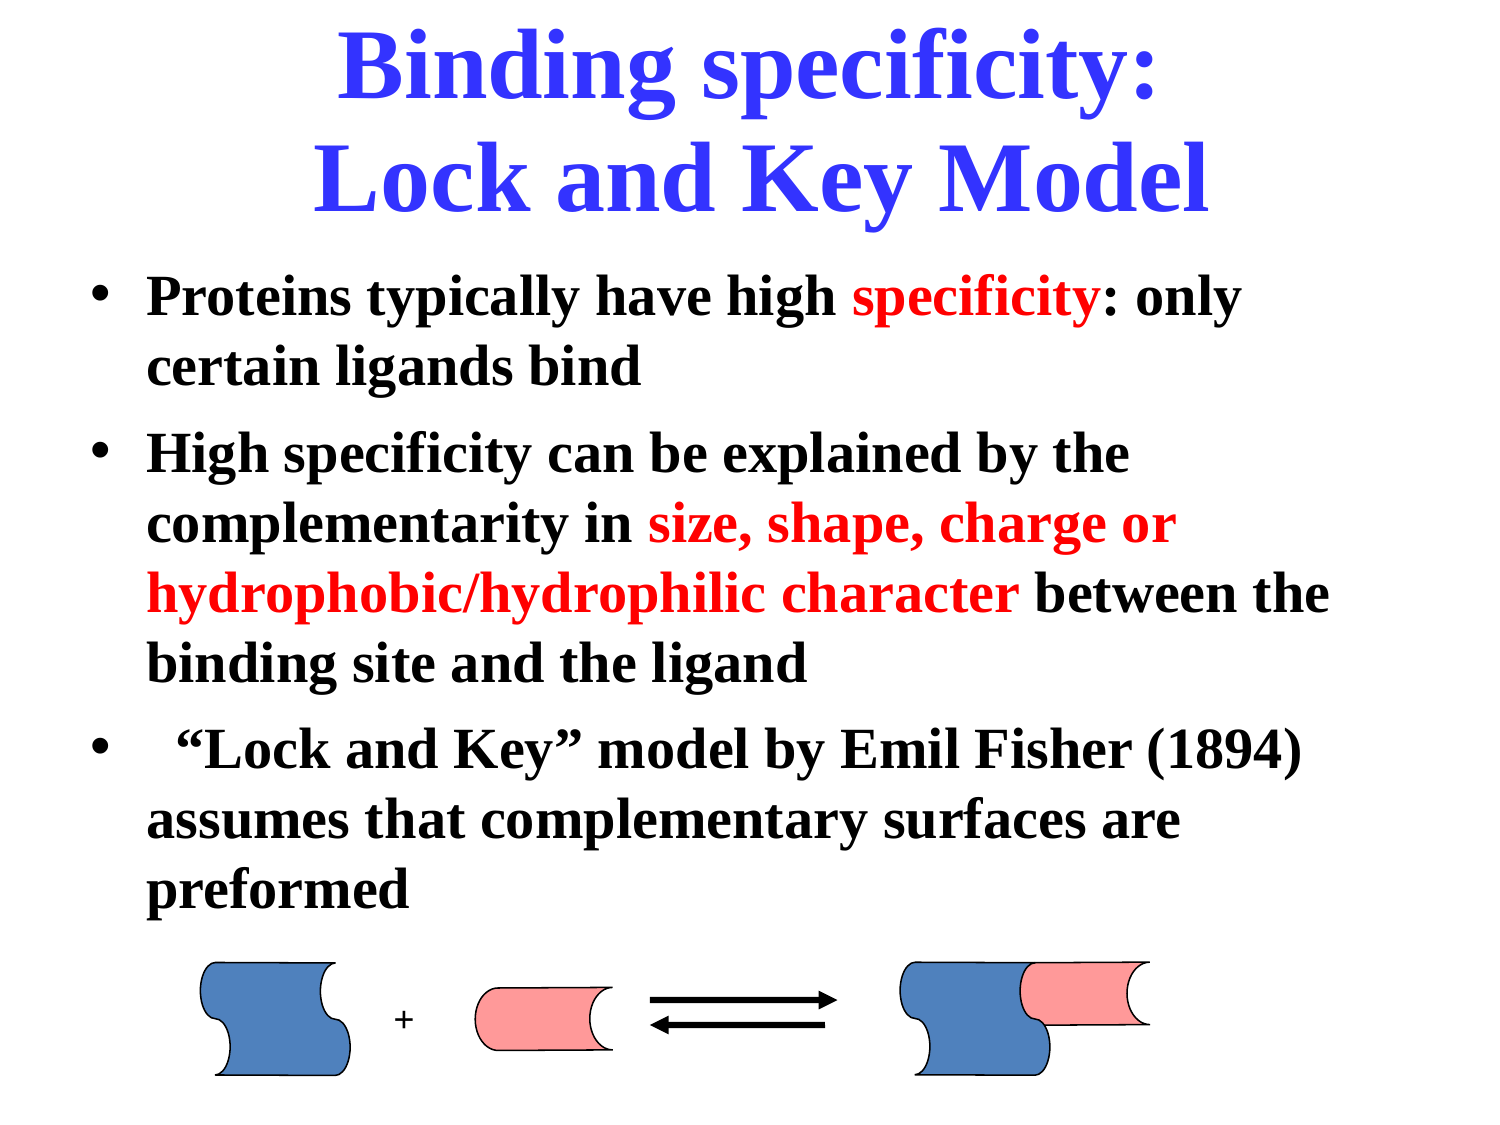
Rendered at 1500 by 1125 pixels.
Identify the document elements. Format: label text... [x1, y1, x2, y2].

text_box [649, 1018, 826, 1032]
text_box [475, 987, 613, 1051]
text_box + [378, 987, 430, 1048]
text_box [649, 993, 838, 1007]
text_box [900, 962, 1050, 1076]
text_box [1021, 962, 1151, 1026]
text_box [200, 962, 351, 1076]
text_box [37, 412, 1388, 489]
list Proteins typically have high specificity: only certain ligands bind High specificity can be explained by the complementarity in size, shape, charge or hydrophobic/hydrophilic character between the binding site and the ligand “Lock and Key” model by Emil Fisher (1894) assumes that complementary surfaces are preformed [74, 249, 1426, 976]
title Binding specificity: Lock and Key Model [99, 24, 1426, 213]
